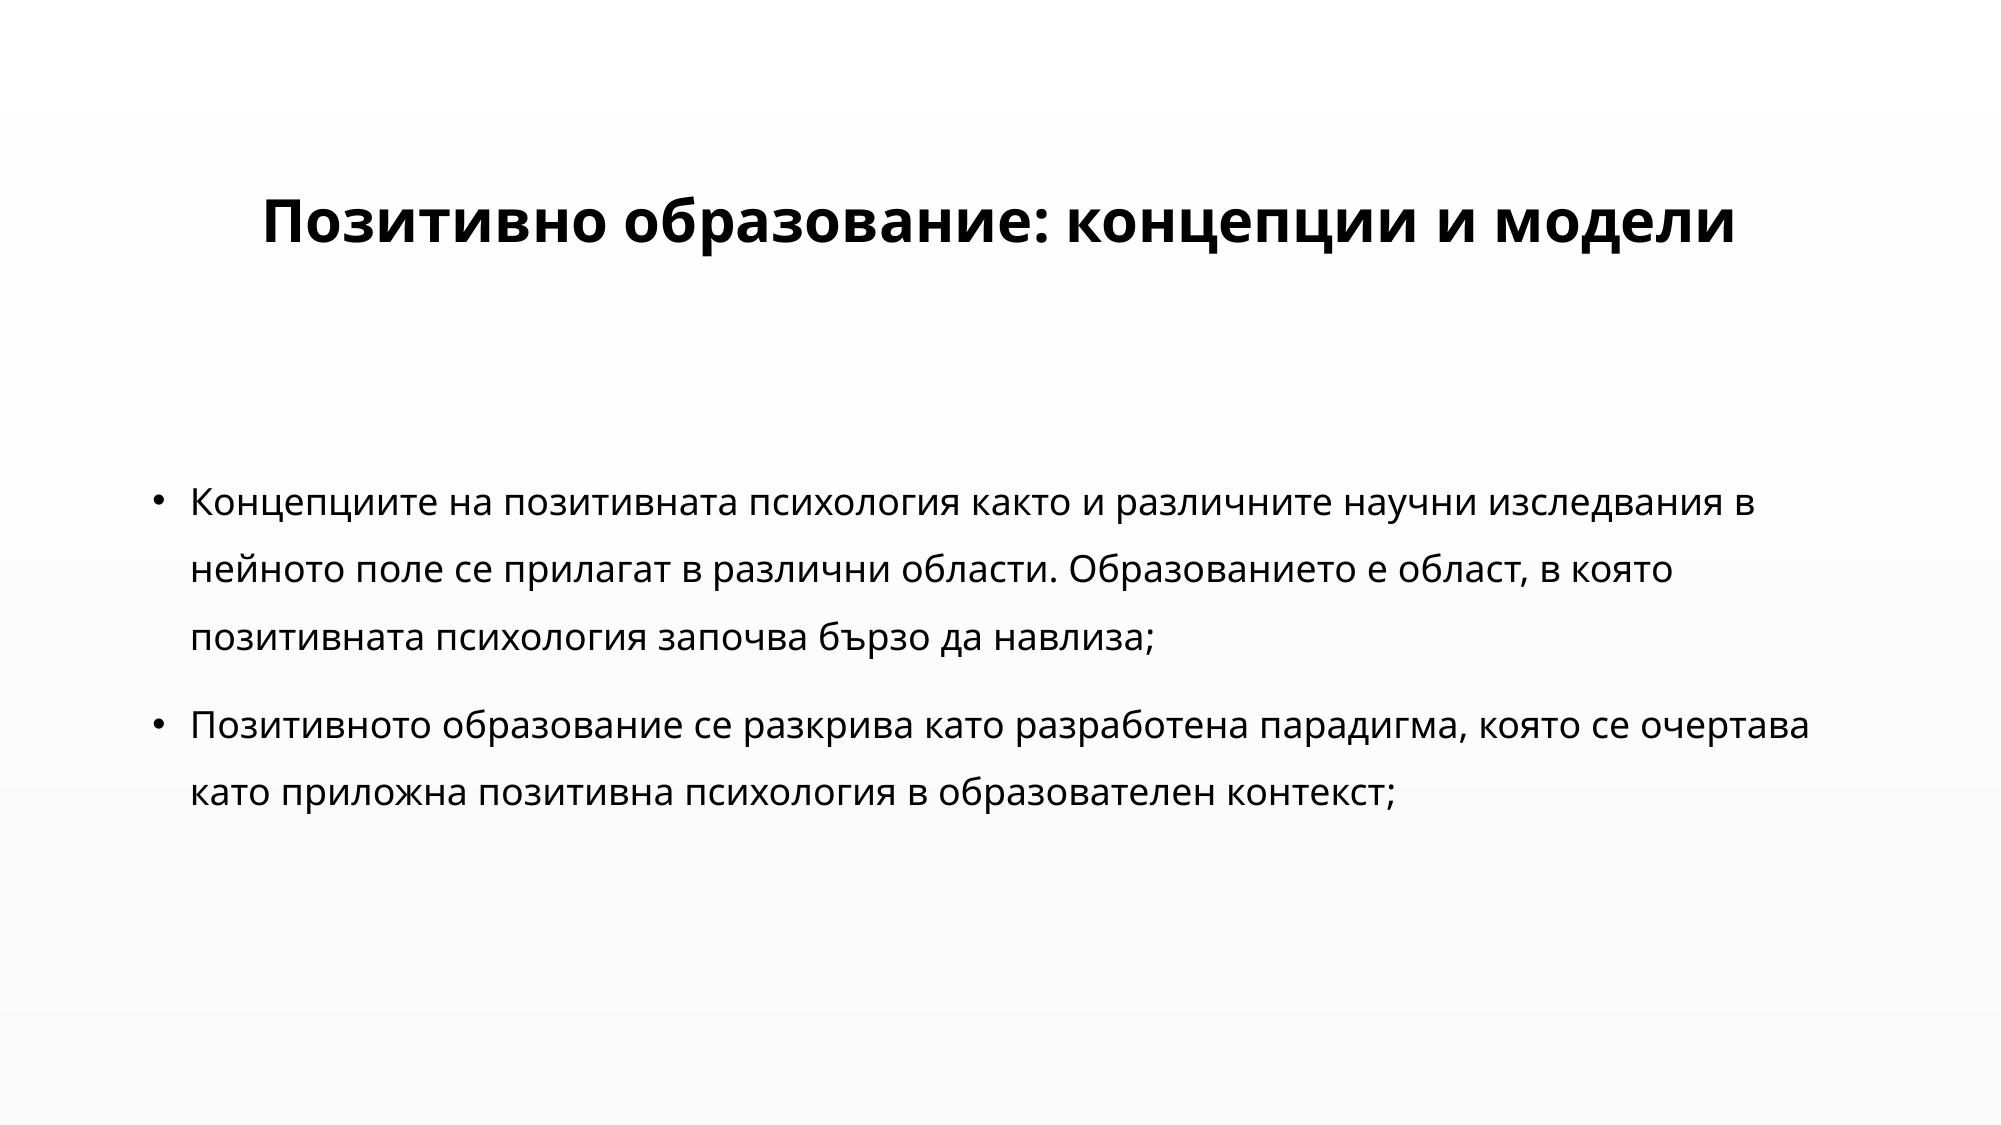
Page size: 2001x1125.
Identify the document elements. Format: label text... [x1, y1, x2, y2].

list Концепциите на позитивната психология както и различните научни изследвания в нейното поле се прилагат в различни области. Образованието е област, в която позитивната психология започва бързо да навлиза; Позитивното образование се разкрива като разработена парадигма, която се очертава като приложна позитивна психология в образователен контекст; [137, 447, 1863, 1125]
title Позитивно образование: концепции и модели [137, 118, 1863, 336]
